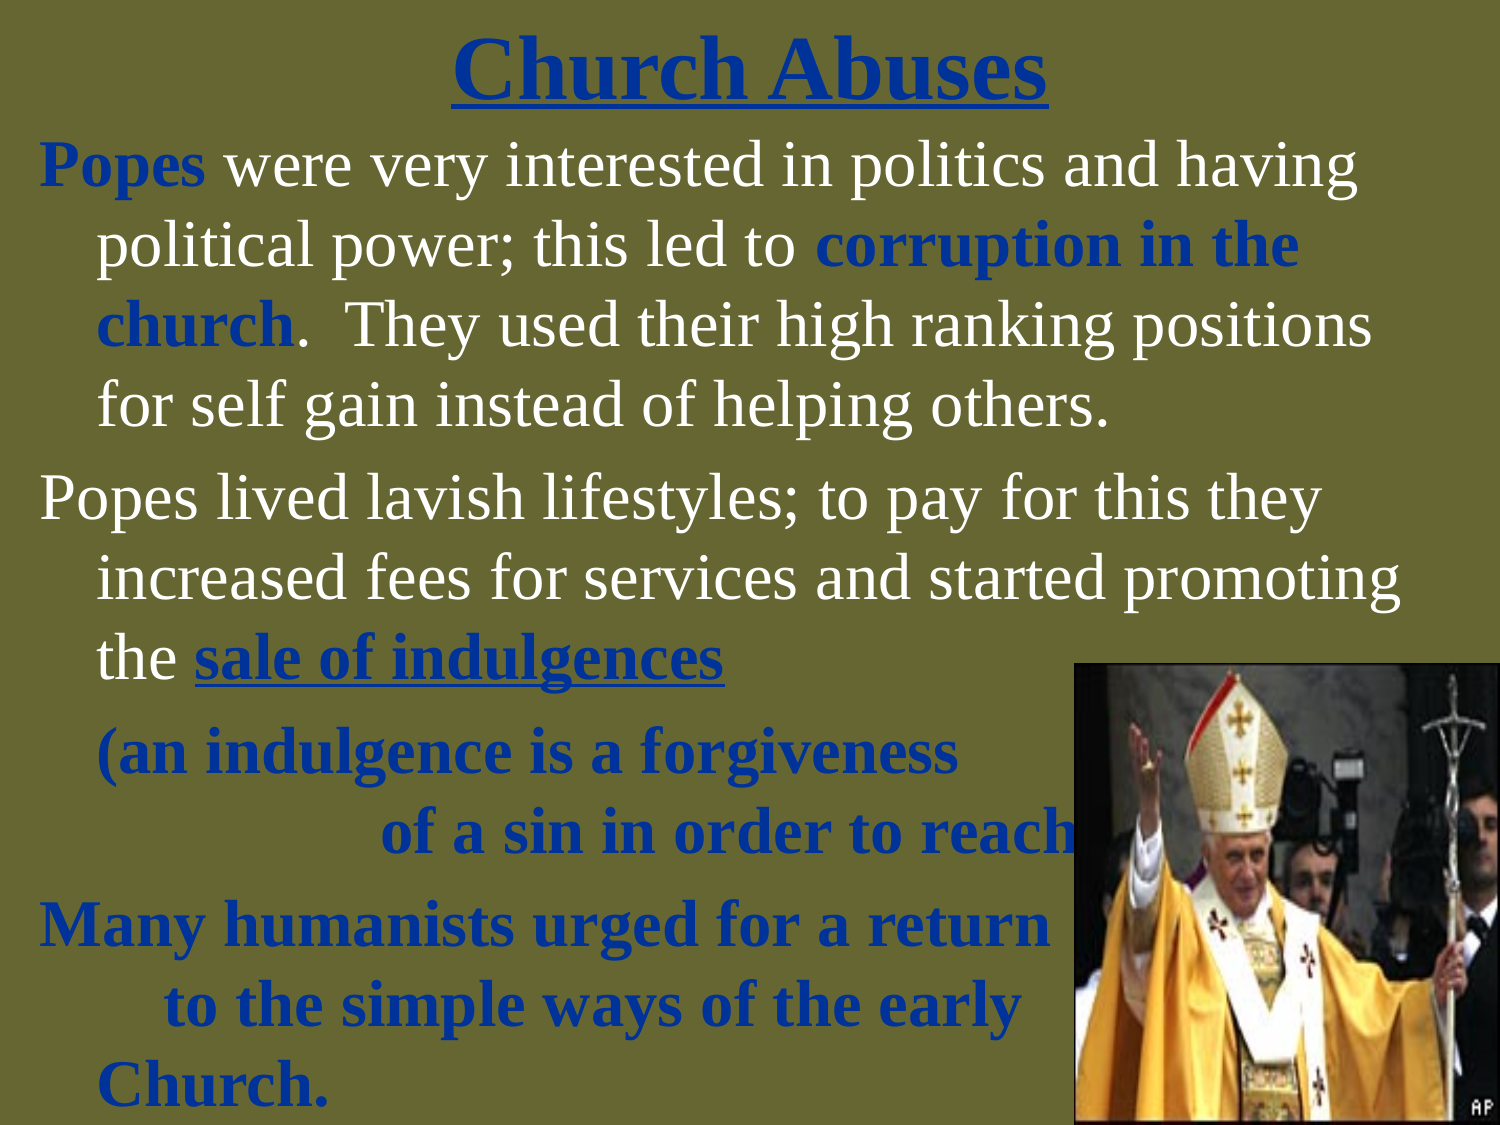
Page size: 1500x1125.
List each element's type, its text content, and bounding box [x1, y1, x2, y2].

picture [1074, 663, 1500, 1125]
list Popes were very interested in politics and having political power; this led to corruption in the church. They used their high ranking positions for self gain instead of helping others. Popes lived lavish lifestyles; to pay for this they increased fees for services and started promoting the sale of indulgences (an indulgence is a forgiveness of a sin in order to reach heaven). Many humanists urged for a return to the simple ways of the early Church. [24, 112, 1475, 1063]
title Church Abuses [75, 0, 1425, 112]
